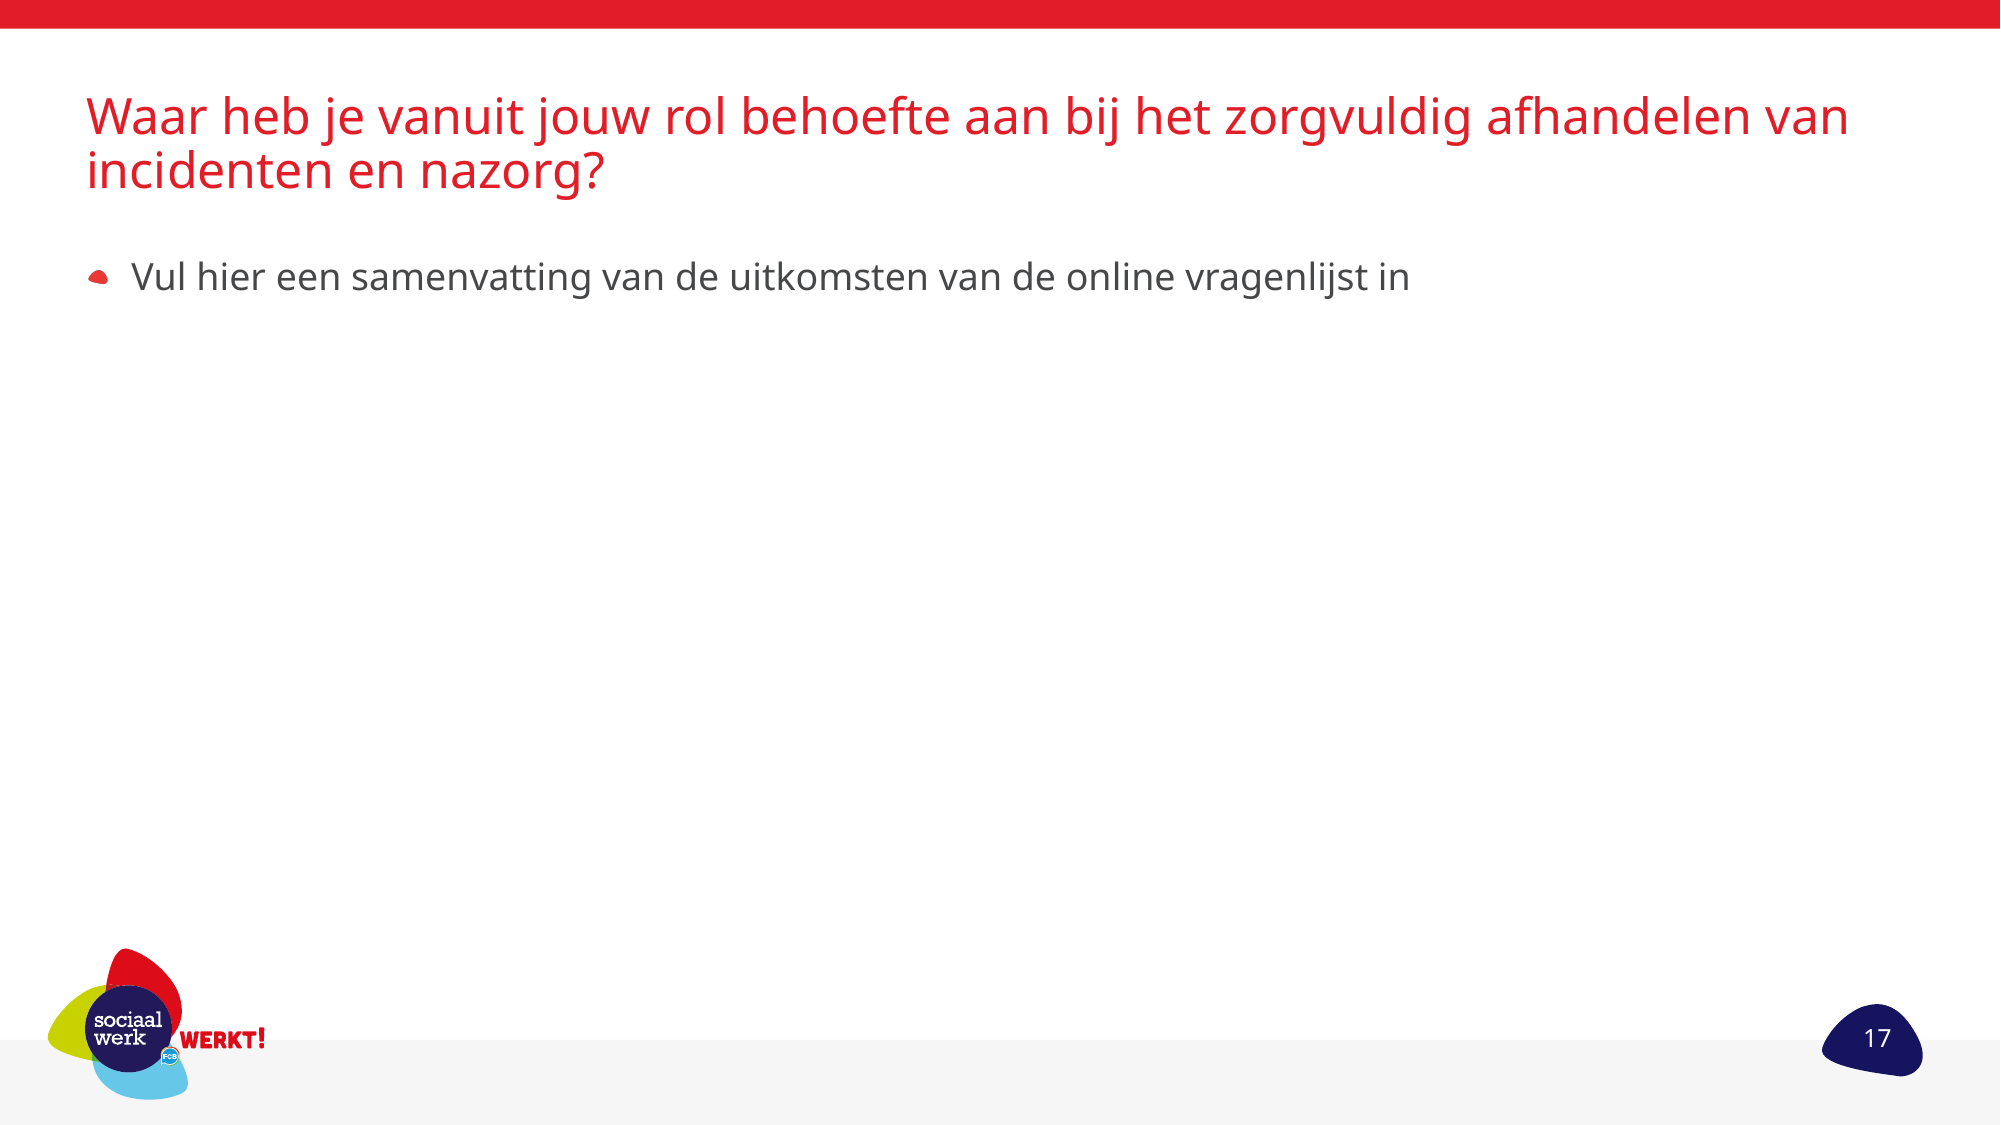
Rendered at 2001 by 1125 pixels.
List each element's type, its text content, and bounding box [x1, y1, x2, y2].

list Vul hier een samenvatting van de uitkomsten van de online vragenlijst in [88, 258, 1909, 923]
slide_number 17 [1841, 1008, 1914, 1071]
title Waar heb je vanuit jouw rol behoefte aan bij het zorgvuldig afhandelen van incidenten en nazorg? [86, 84, 1912, 206]
picture [88, 263, 123, 290]
